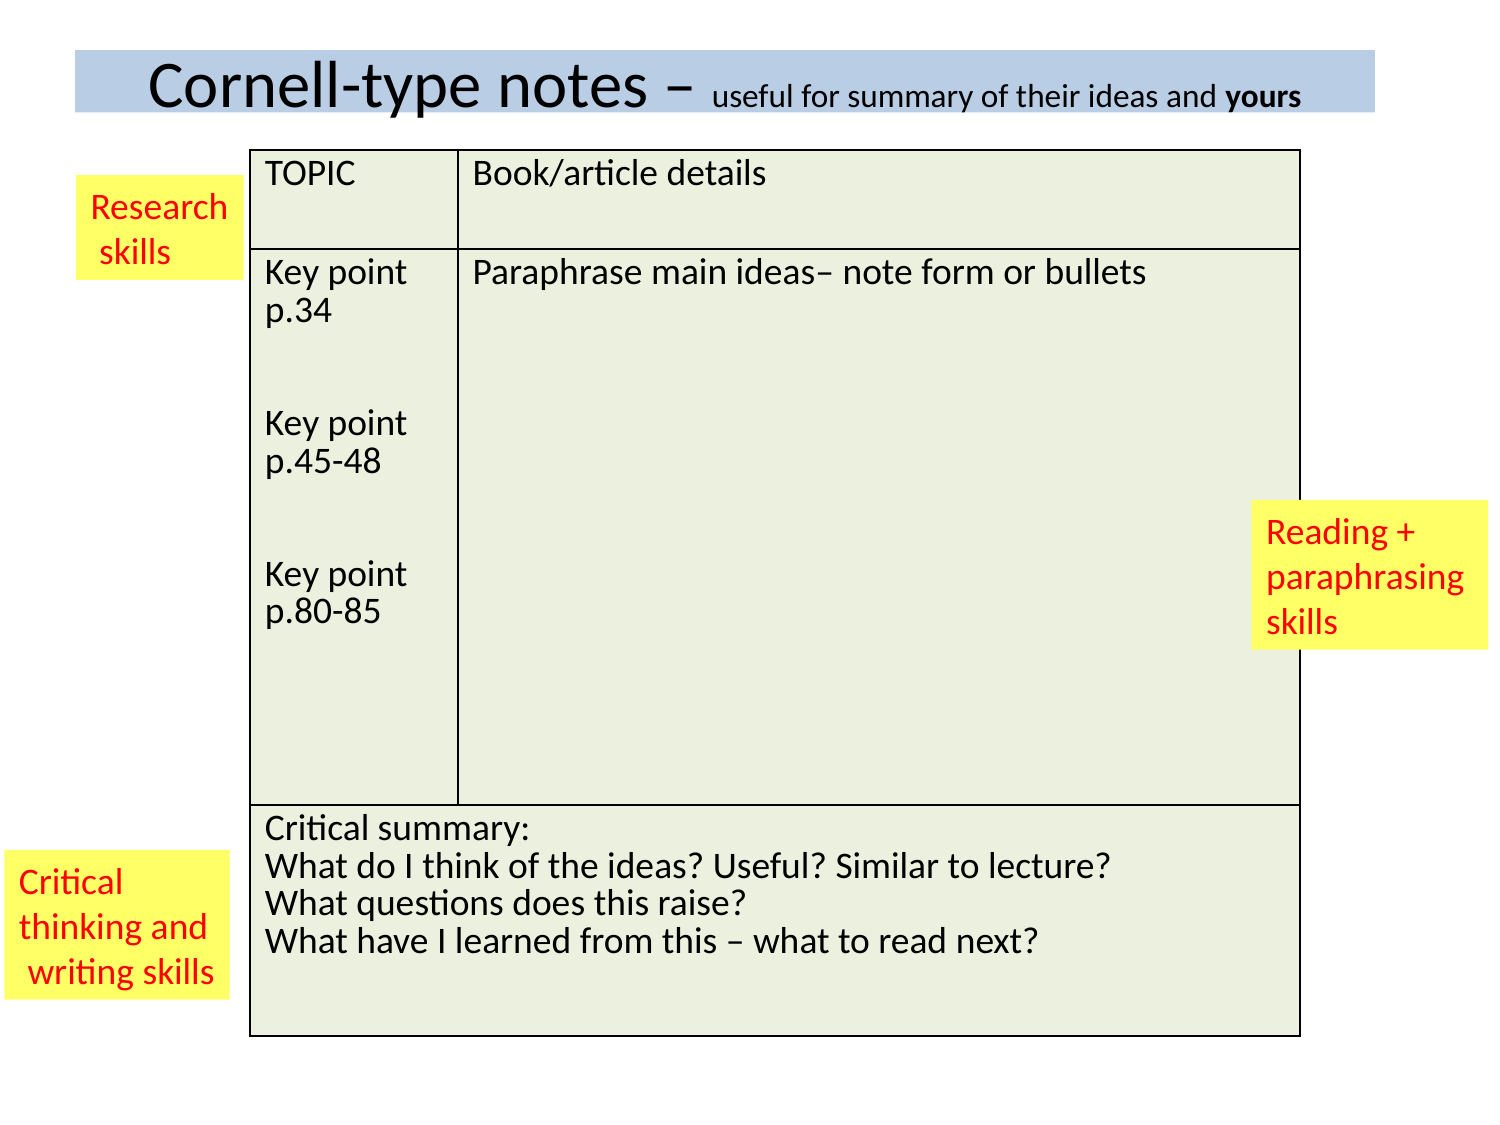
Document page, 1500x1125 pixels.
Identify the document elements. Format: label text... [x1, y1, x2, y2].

table_cell Key point p.34 Key point p.45-48 Key point p.80-85 [251, 250, 457, 804]
table_header Book/article details [459, 151, 1299, 248]
table_cell Paraphrase main ideas– note form or bullets [459, 250, 1299, 804]
text_box Critical thinking and writing skills [4, 849, 230, 1000]
table_cell Critical summary: What do I think of the ideas? Useful? Similar to lecture? What questions does this raise? What have I learned from this – what to read next? [251, 806, 1299, 1035]
text_box Research skills [75, 175, 244, 280]
title Cornell-type notes – useful for summary of their ideas and yours [75, 50, 1375, 113]
table_header TOPIC [251, 151, 457, 248]
text_box Reading + paraphrasing skills [1251, 499, 1489, 650]
